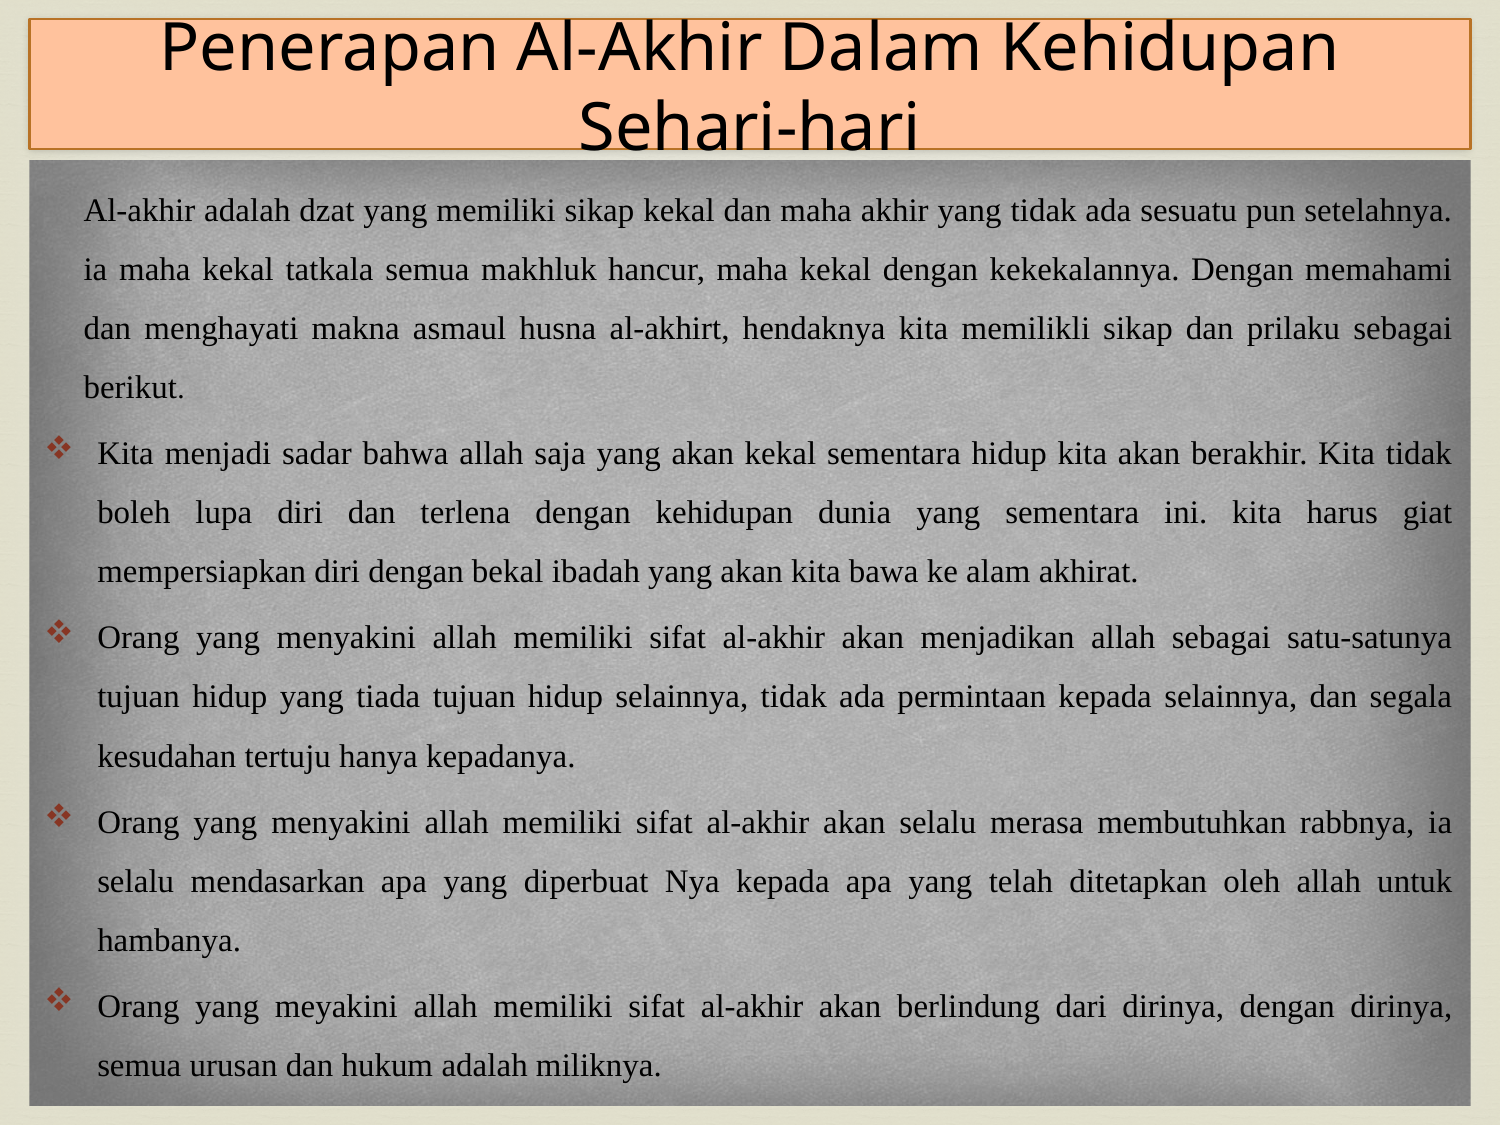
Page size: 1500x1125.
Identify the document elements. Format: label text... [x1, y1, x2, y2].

title Penerapan Al-Akhir Dalam Kehidupan Sehari-hari [28, 18, 1472, 150]
list Al-akhir adalah dzat yang memiliki sikap kekal dan maha akhir yang tidak ada sesuatu pun setelahnya. ia maha kekal tatkala semua makhluk hancur, maha kekal dengan kekekalannya. Dengan memahami dan menghayati makna asmaul husna al-akhirt, hendaknya kita memilikli sikap dan prilaku sebagai berikut. Kita menjadi sadar bahwa allah saja yang akan kekal sementara hidup kita akan berakhir. Kita tidak boleh lupa diri dan terlena dengan kehidupan dunia yang sementara ini. kita harus giat mempersiapkan diri dengan bekal ibadah yang akan kita bawa ke alam akhirat. Orang yang menyakini allah memiliki sifat al-akhir akan menjadikan allah sebagai satu-satunya tujuan hidup yang tiada tujuan hidup selainnya, tidak ada permintaan kepada selainnya, dan segala kesudahan tertuju hanya kepadanya. Orang yang menyakini allah memiliki sifat al-akhir akan selalu merasa membutuhkan rabbnya, ia selalu mendasarkan apa yang diperbuat Nya kepada apa yang telah ditetapkan oleh allah untuk hambanya. Orang yang meyakini allah memiliki sifat al-akhir akan berlindung dari dirinya, dengan dirinya, semua urusan dan hukum adalah miliknya. [29, 160, 1471, 1106]
